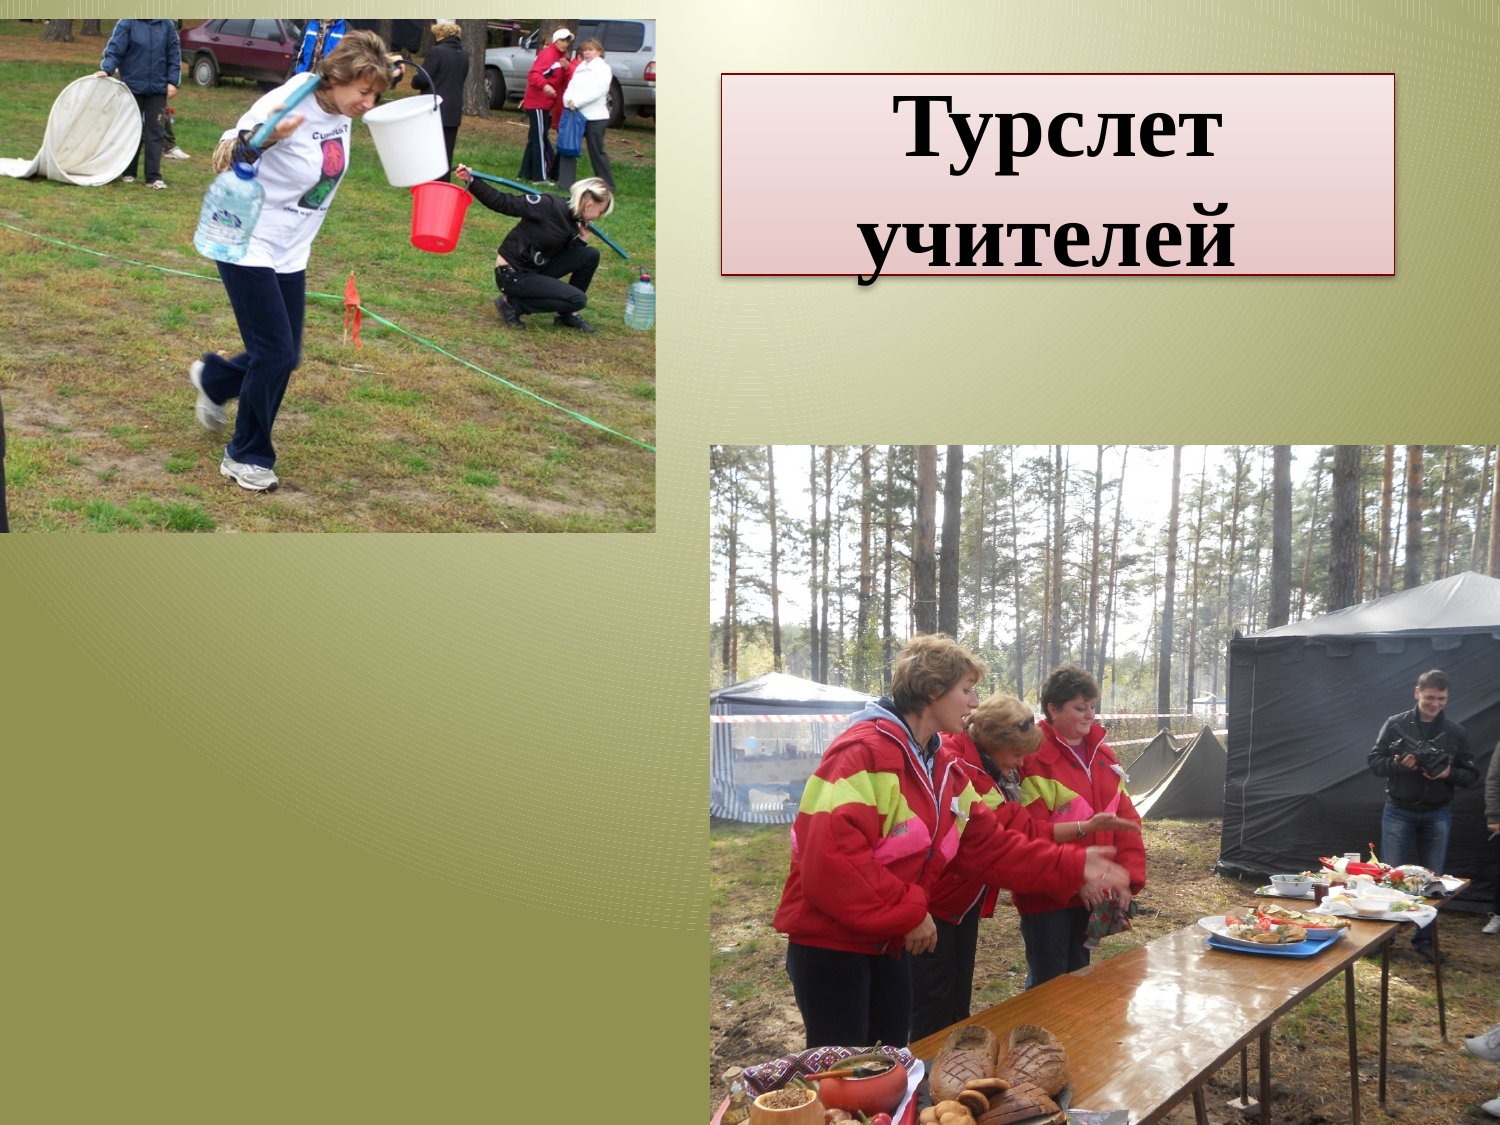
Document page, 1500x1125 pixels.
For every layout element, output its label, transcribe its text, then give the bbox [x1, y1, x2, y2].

picture [0, 18, 656, 534]
text_box Турслет учителей [721, 73, 1395, 276]
picture [709, 445, 1500, 1125]
